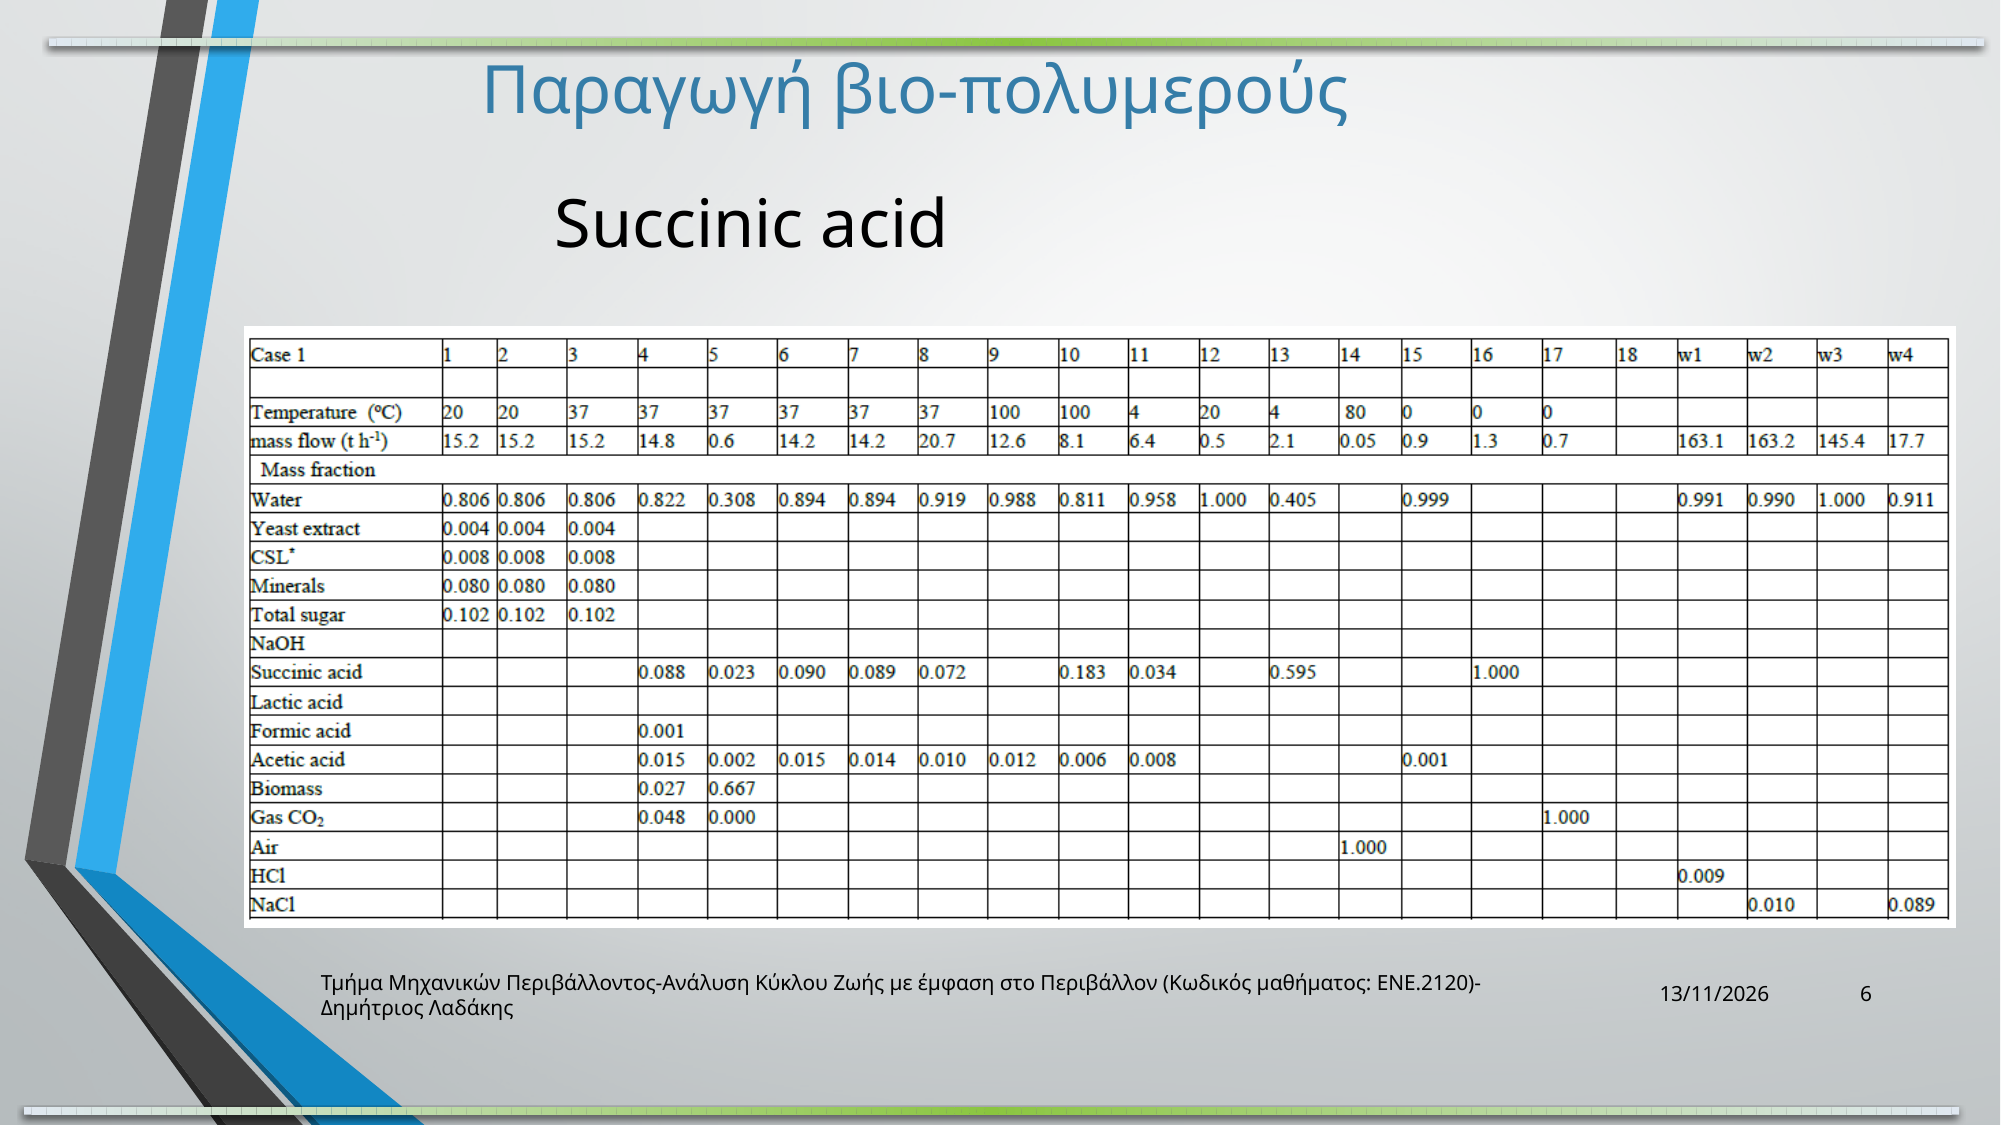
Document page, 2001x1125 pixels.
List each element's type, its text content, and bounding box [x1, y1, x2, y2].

picture [244, 326, 1956, 929]
footer Τμήμα Μηχανικών Περιβάλλοντος-Ανάλυση Κύκλου Ζωής με έμφαση στο Περιβάλλον (Κωδικός μαθήματος: ENE.2120)- Δημήτριος Λαδάκης [305, 965, 1585, 1025]
text_box Παραγωγή βιο-πολυμερούς [0, 48, 1849, 139]
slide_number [1596, 965, 1784, 1025]
slide_number 6 [1796, 965, 1887, 1025]
text_box Succinic acid [539, 173, 965, 268]
